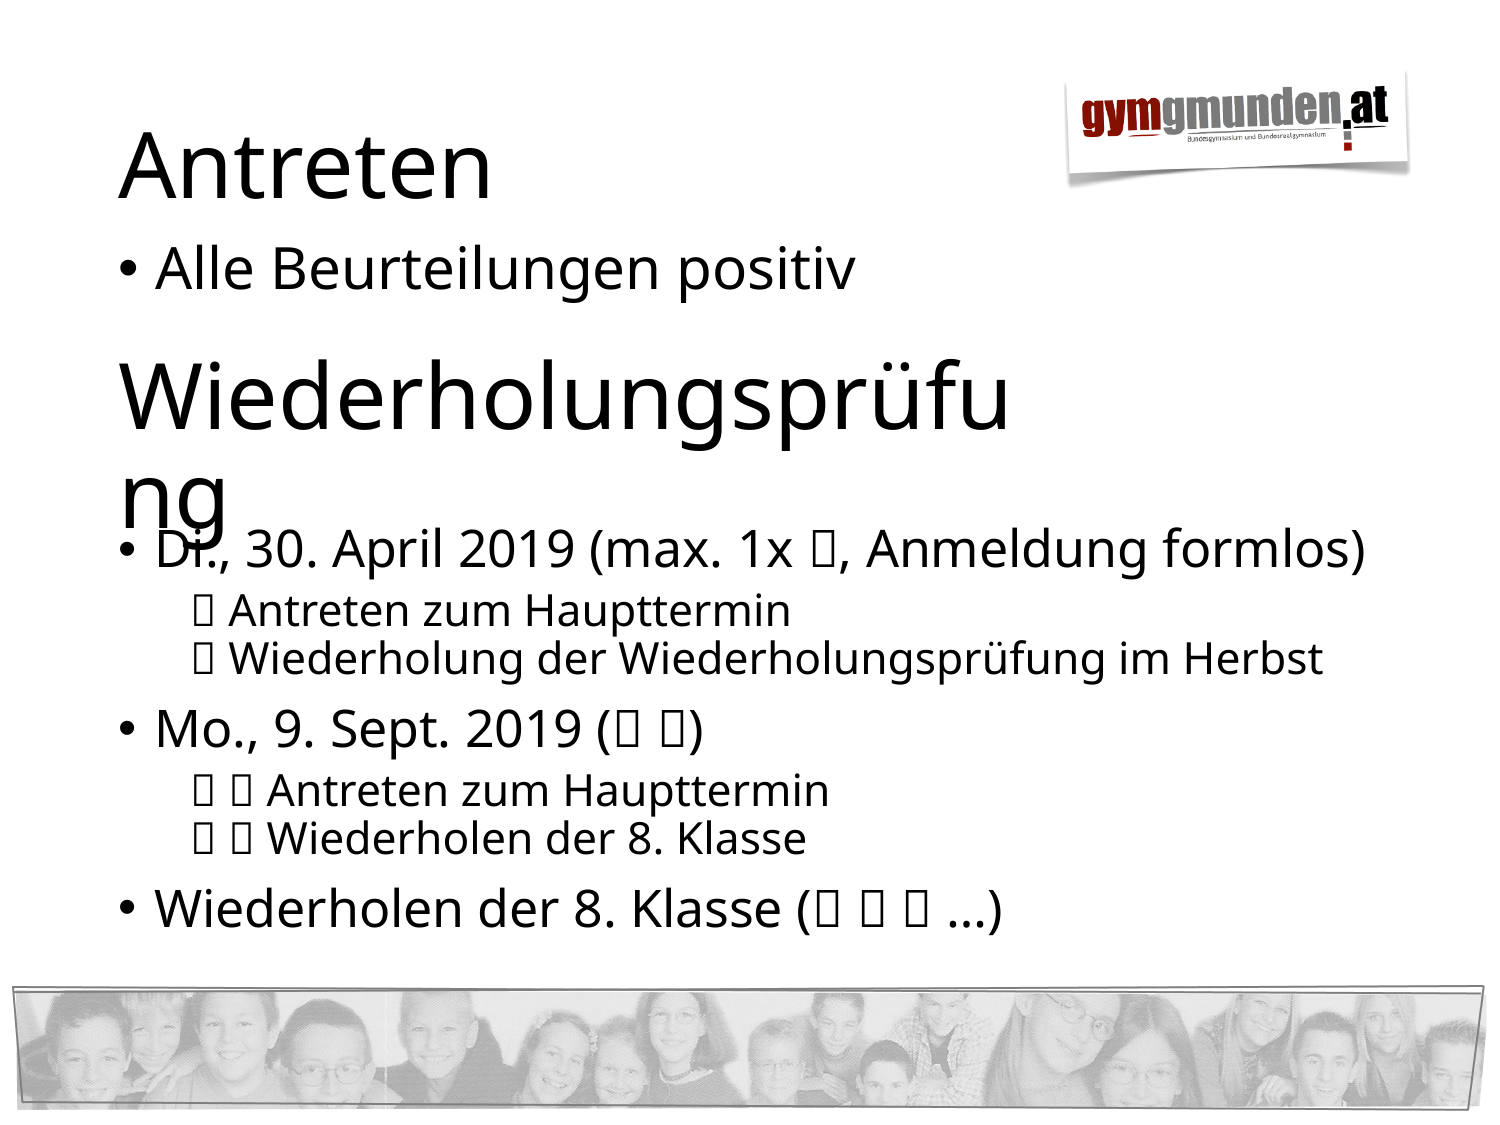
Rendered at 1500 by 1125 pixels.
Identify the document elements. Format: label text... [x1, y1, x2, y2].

text_box Wiederholungsprüfung [103, 340, 1041, 515]
text_box Di., 30. April 2019 (max. 1x , Anmeldung formlos)  Antreten zum Haupttermin  Wiederholung der Wiederholungsprüfung im Herbst Mo., 9. Sept. 2019 ( )   Antreten zum Haupttermin   Wiederholen der 8. Klasse Wiederholen der 8. Klasse (   …) [103, 515, 1397, 953]
list Alle Beurteilungen positiv [103, 231, 1397, 342]
picture [1059, 59, 1416, 194]
title Antreten [103, 59, 1041, 231]
picture [8, 981, 1490, 1115]
